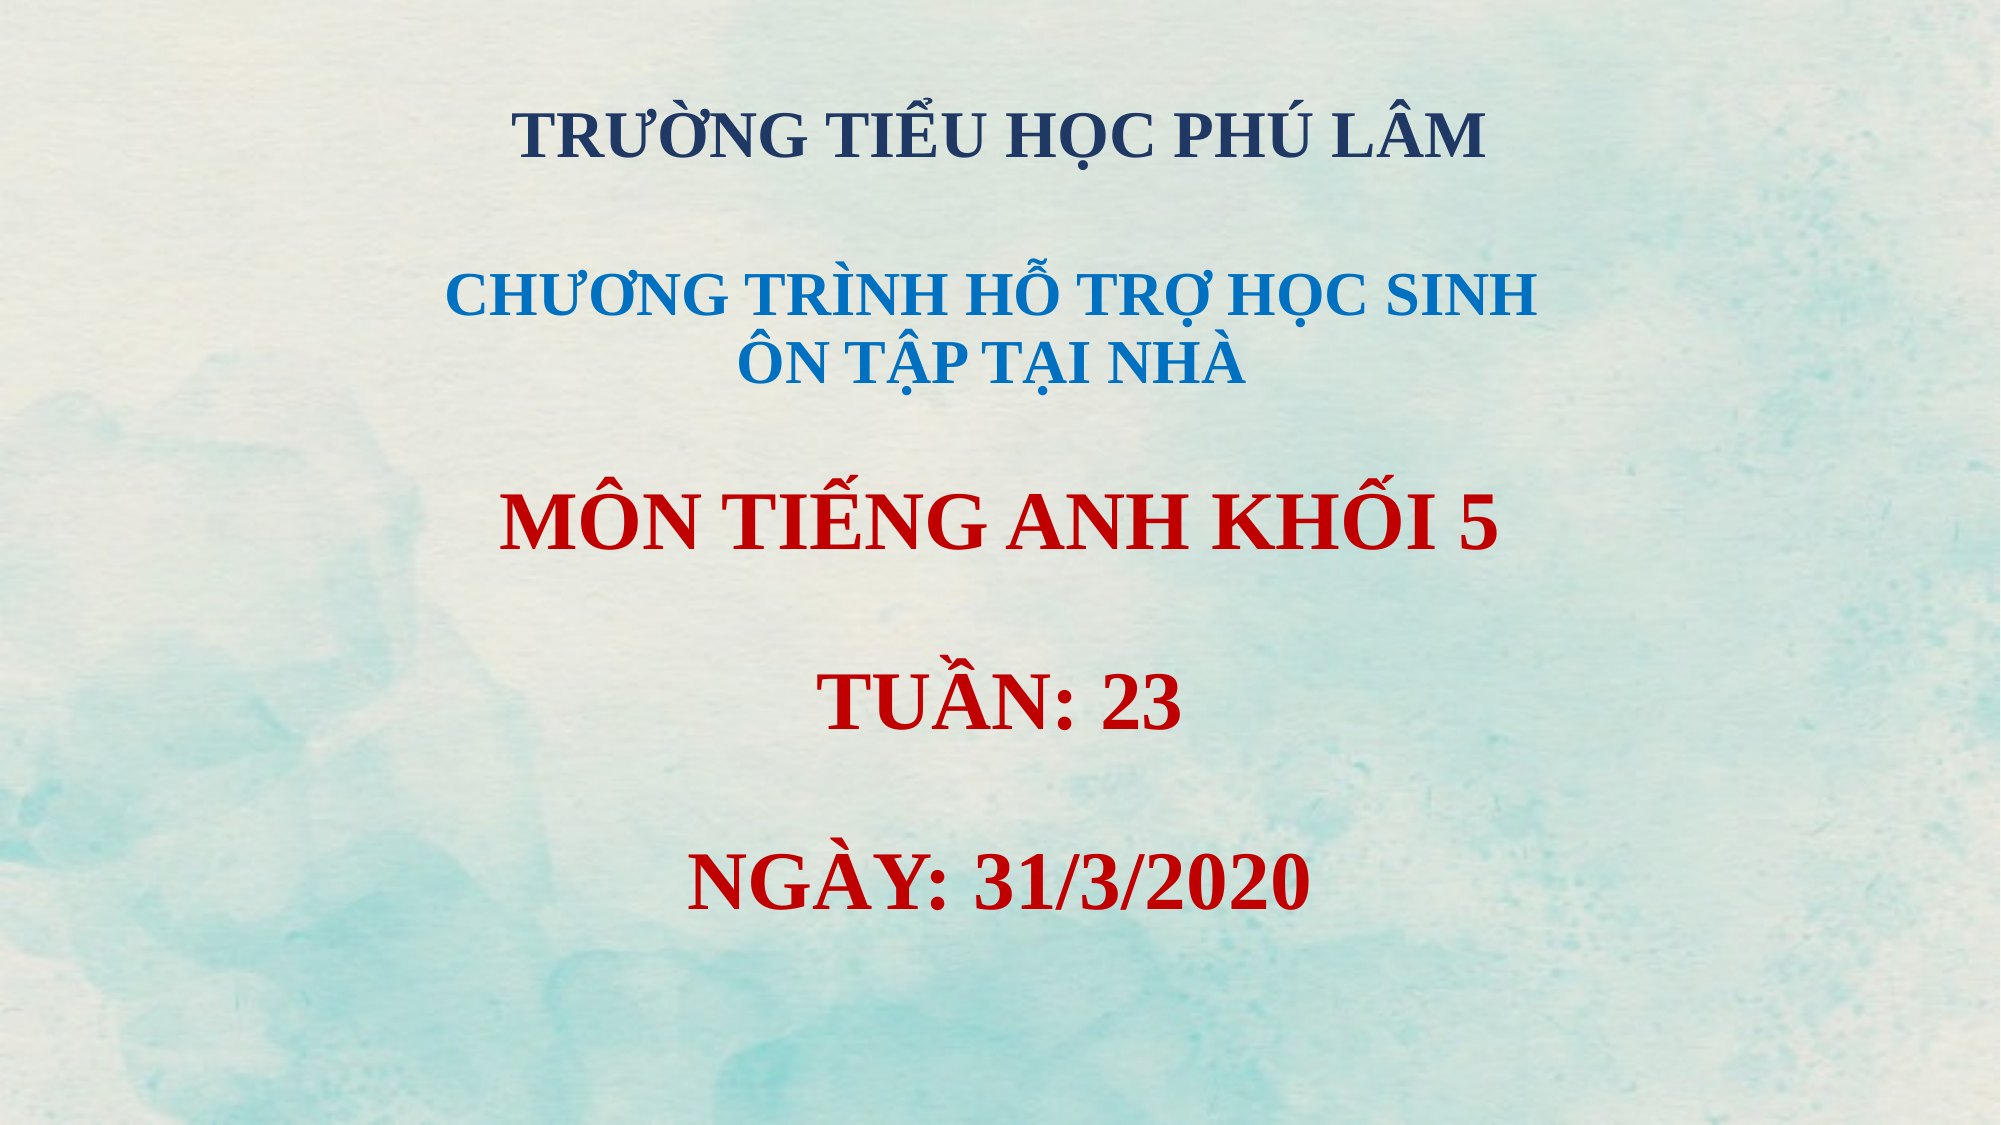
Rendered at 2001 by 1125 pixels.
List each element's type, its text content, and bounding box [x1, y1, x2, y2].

title TRƯỜNG TIỂU HỌC PHÚ LÂM CHƯƠNG TRÌNH HỖ TRỢ HỌC SINH ÔN TẬP TẠI NHÀ MÔN TIẾNG ANH KHỐI 5 TUẦN: 23 NGÀY: 31/3/2020 [0, 0, 2000, 1125]
